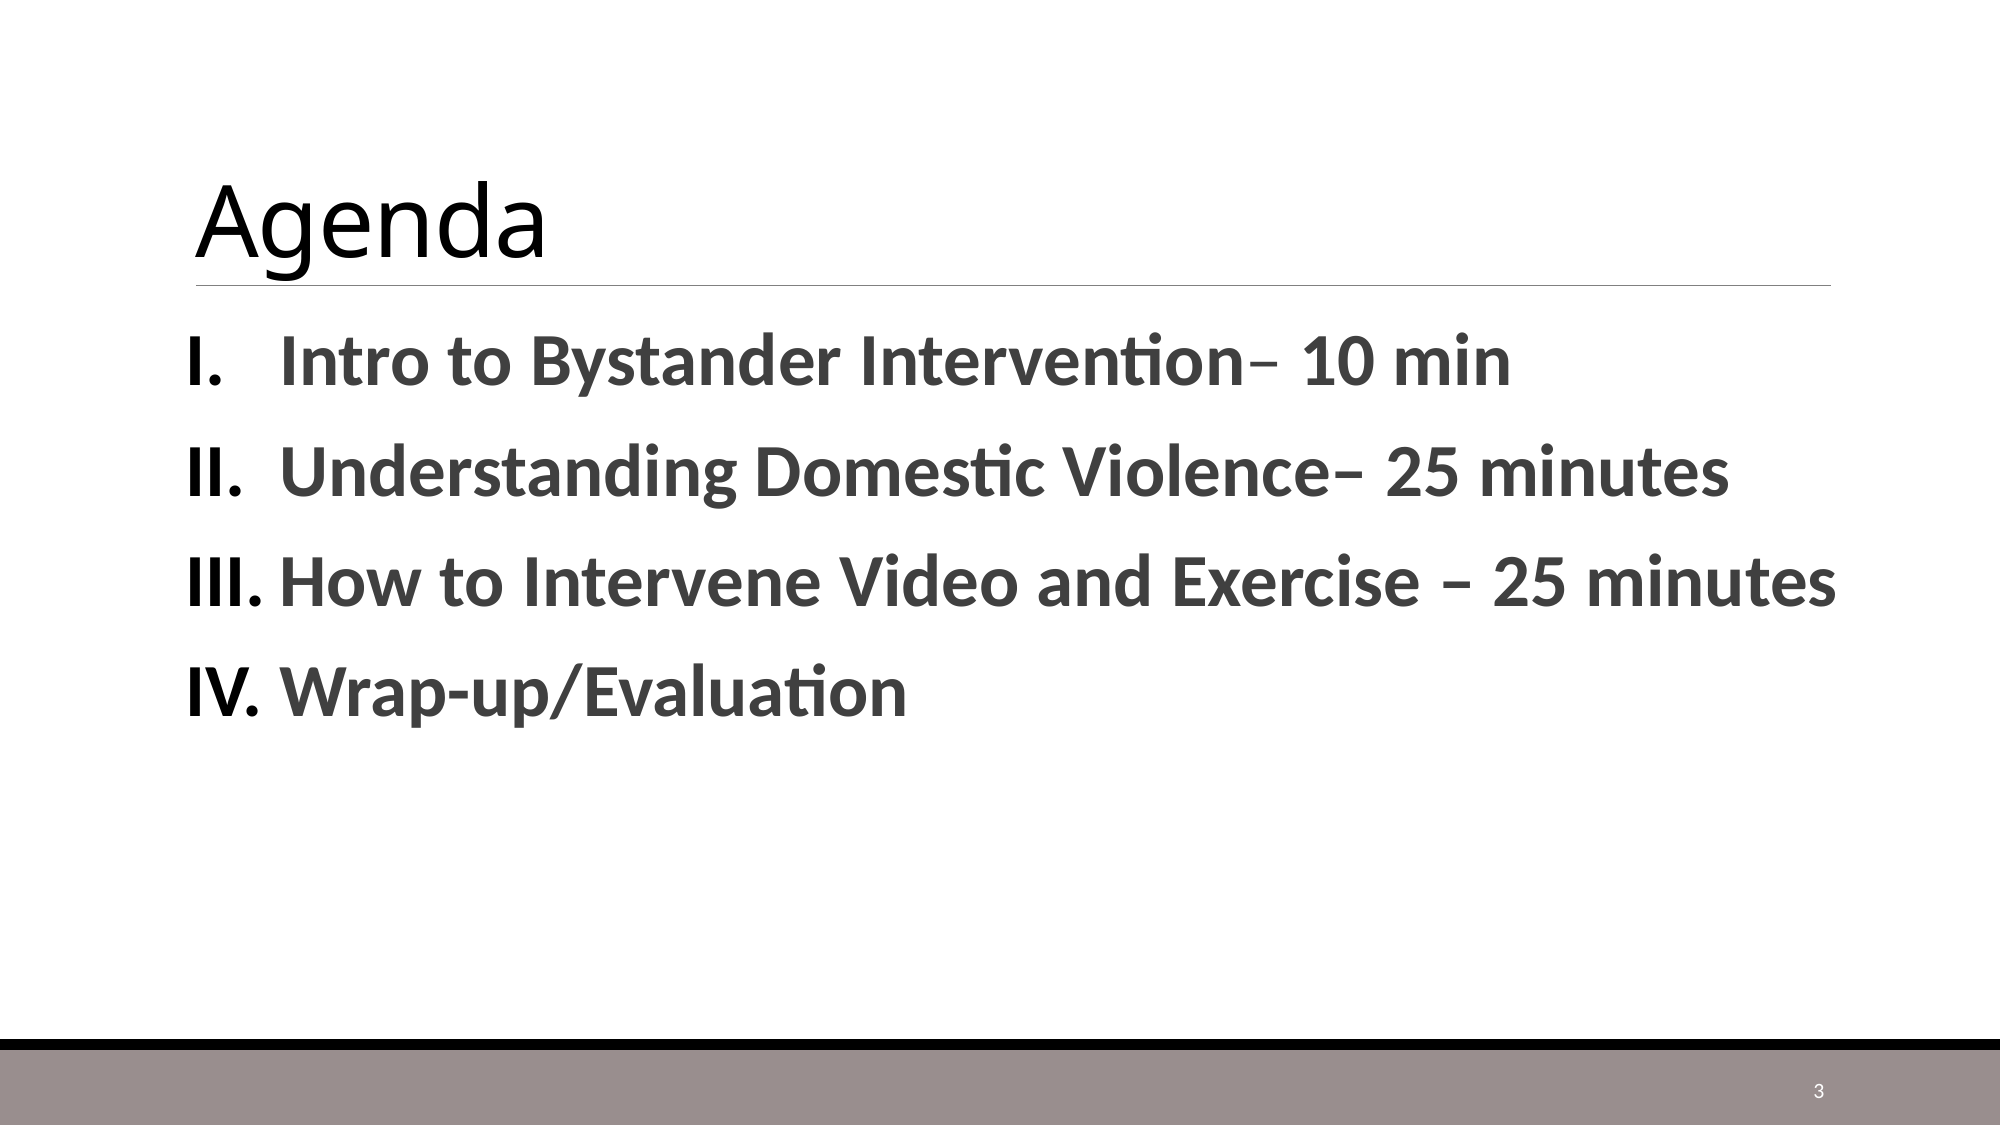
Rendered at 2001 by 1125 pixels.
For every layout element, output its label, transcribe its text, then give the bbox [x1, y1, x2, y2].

slide_number 3 [1624, 1059, 1840, 1120]
text_box Intro to Bystander Intervention– 10 min Understanding Domestic Violence– 25 minutes How to Intervene Video and Exercise – 25 minutes Wrap-up/Evaluation [170, 313, 1907, 918]
title Agenda [180, 47, 1830, 285]
